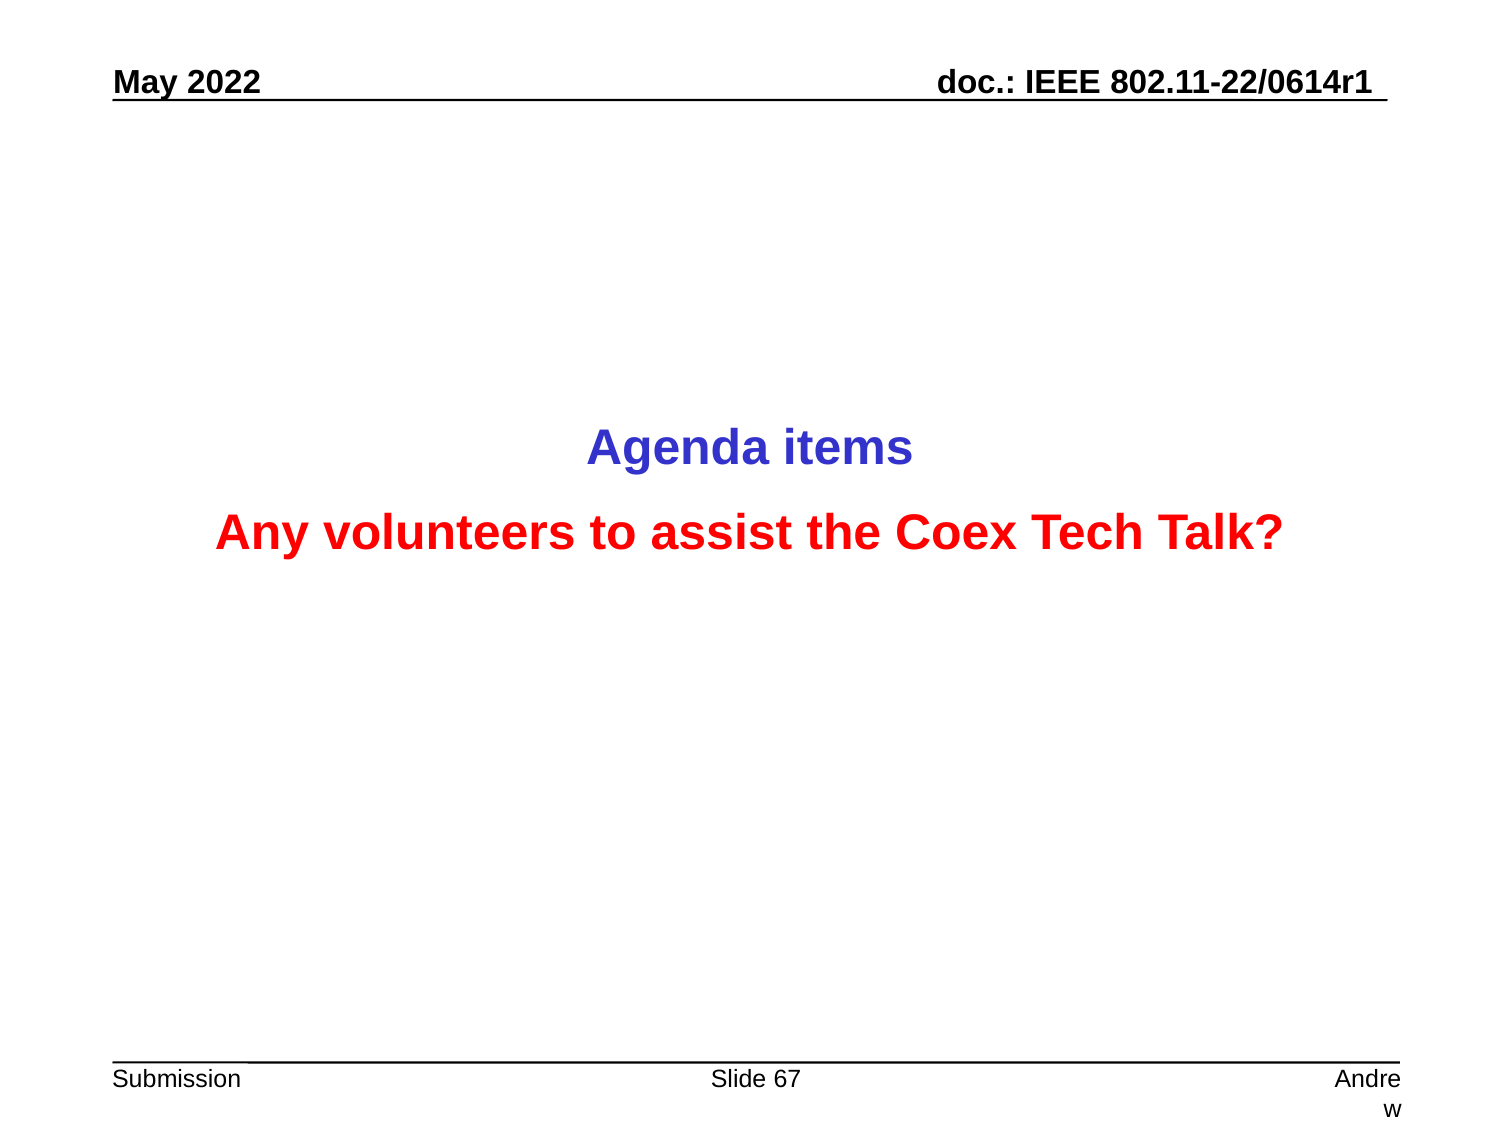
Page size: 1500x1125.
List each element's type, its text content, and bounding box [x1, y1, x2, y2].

list Agenda items Any volunteers to assist the Coex Tech Talk? [112, 324, 1388, 650]
slide_number Slide 67 [709, 1061, 803, 1093]
footer Andrew Myles, Cisco [1320, 1061, 1402, 1093]
